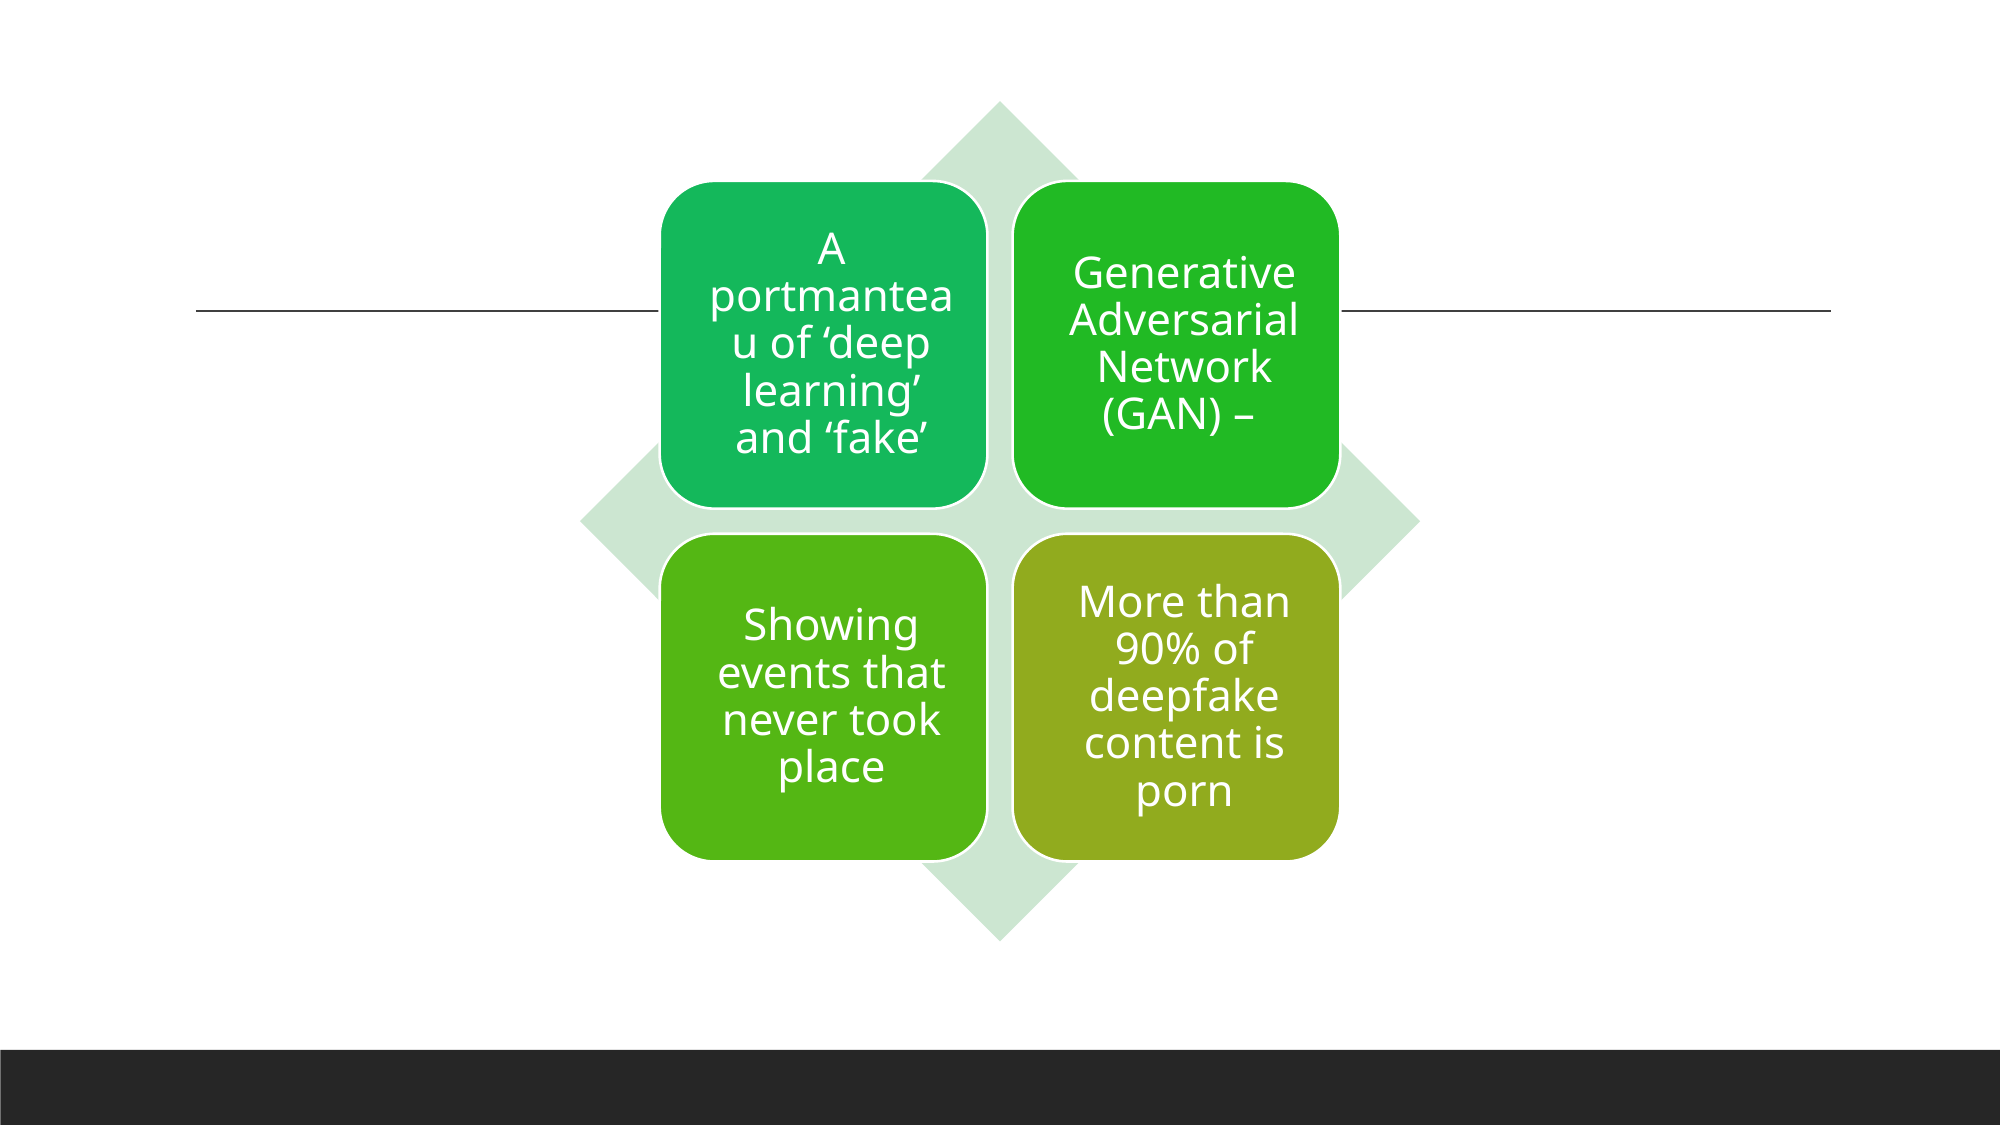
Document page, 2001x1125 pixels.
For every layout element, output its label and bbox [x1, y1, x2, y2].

list [459, 100, 1541, 942]
